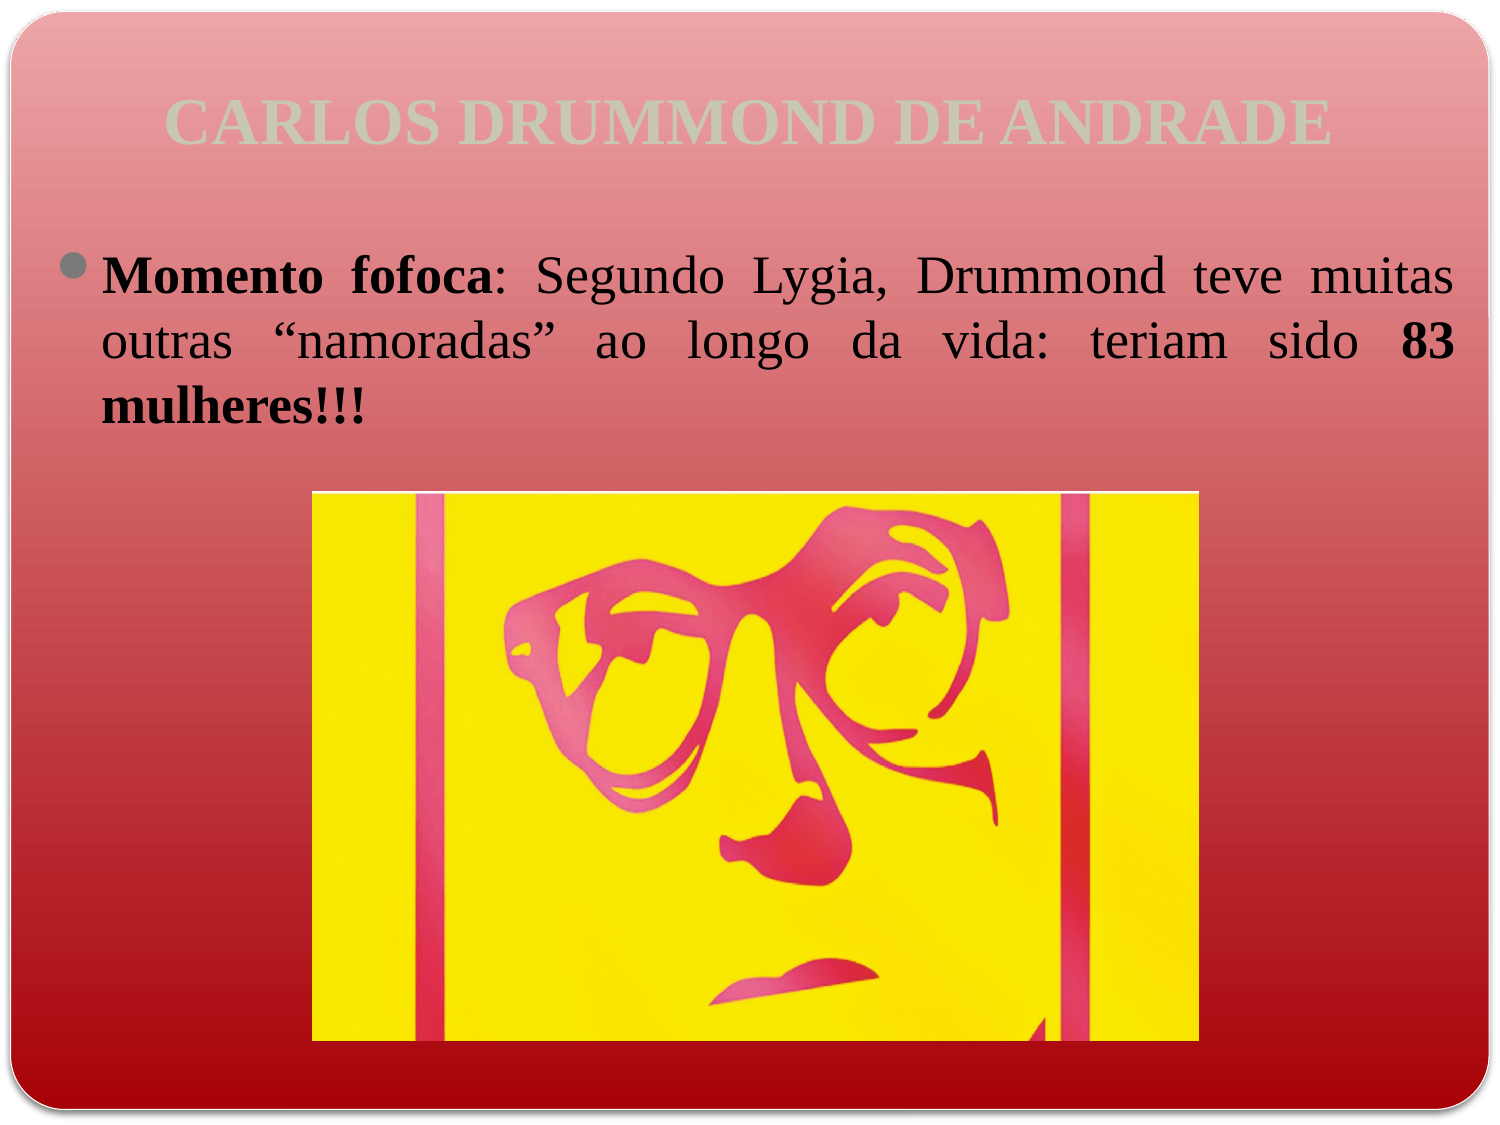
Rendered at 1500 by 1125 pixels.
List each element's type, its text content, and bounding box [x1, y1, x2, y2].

picture [312, 491, 1200, 1041]
title CARLOS DRUMMOND DE ANDRADE [112, 66, 1386, 173]
list Momento fofoca: Segundo Lygia, Drummond teve muitas outras “namoradas” ao longo da vida: teriam sido 83 mulheres!!! [41, 231, 1471, 1083]
